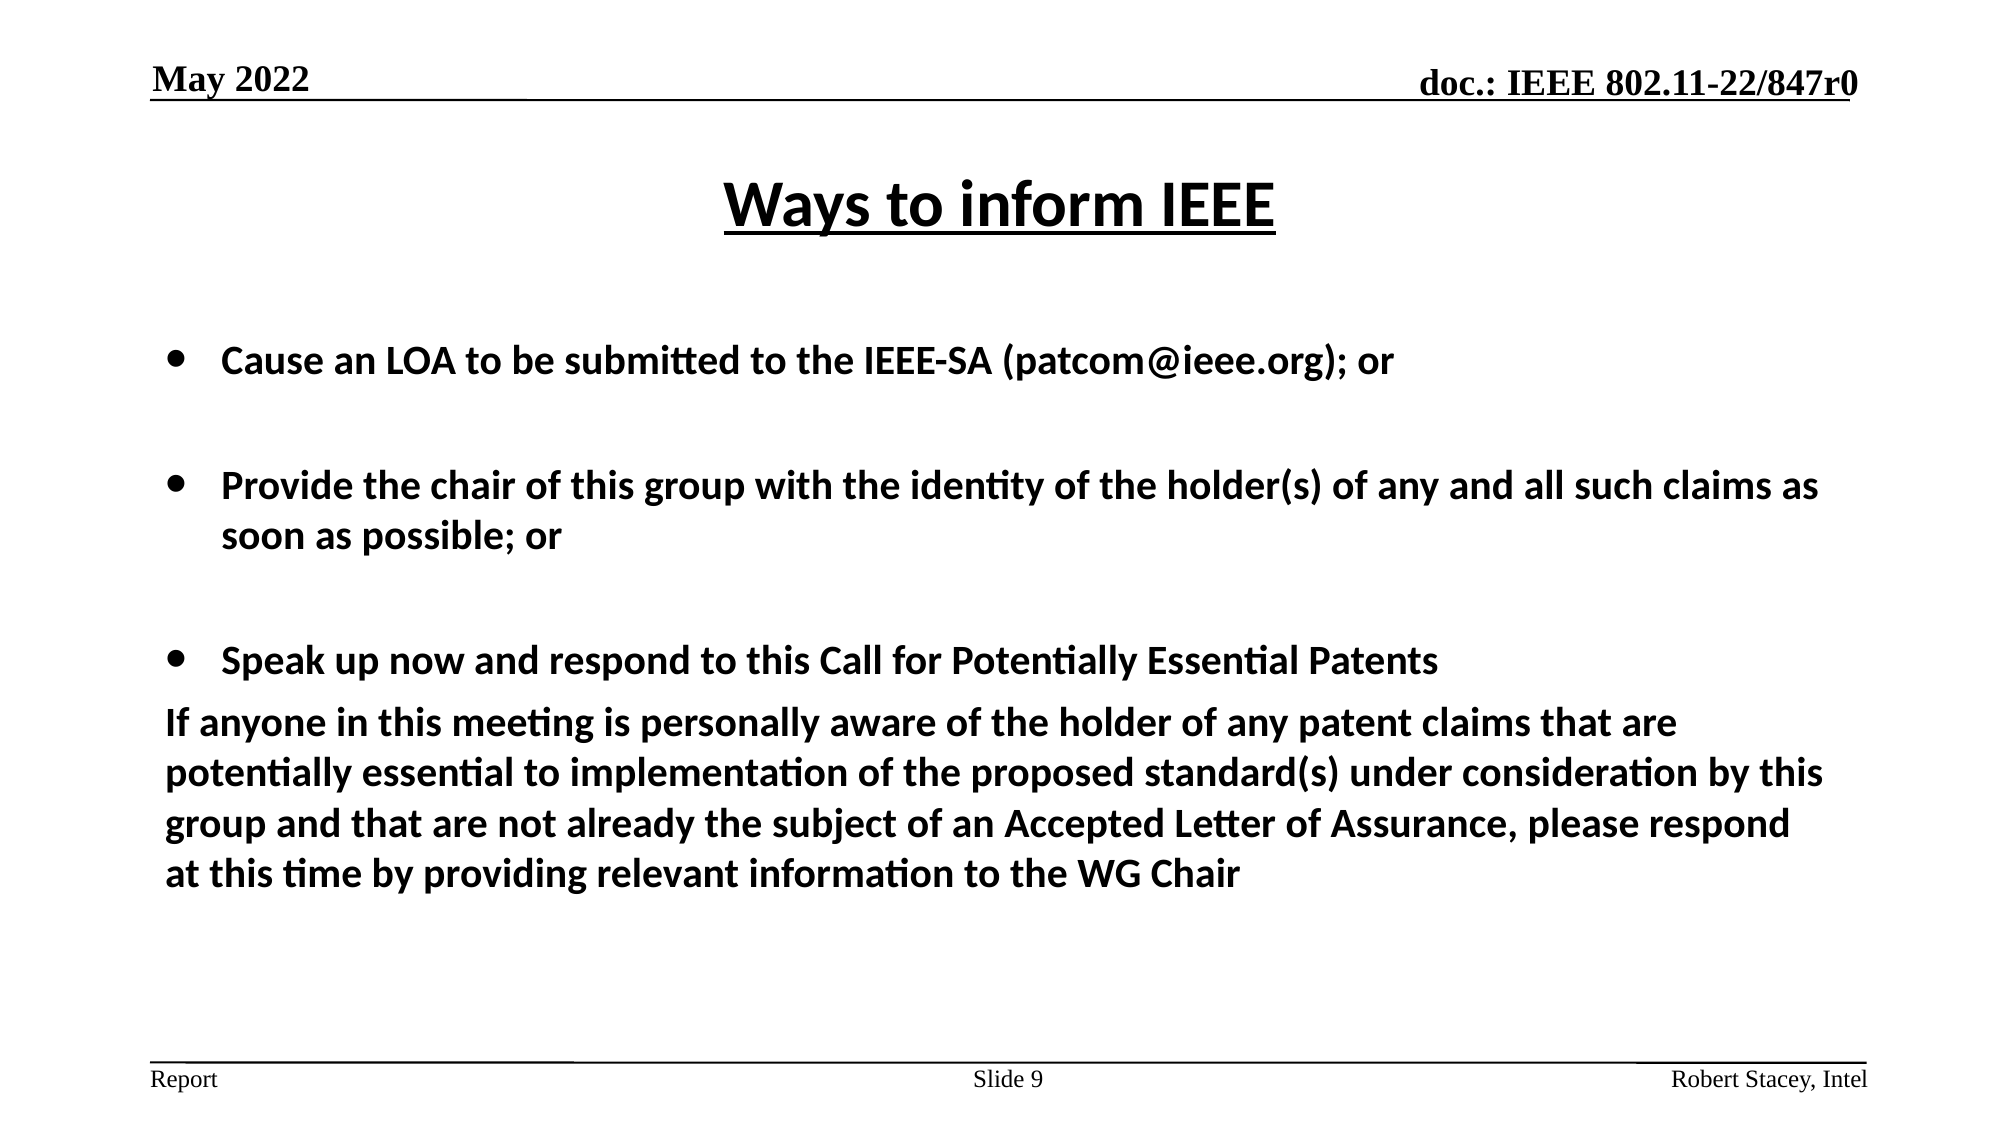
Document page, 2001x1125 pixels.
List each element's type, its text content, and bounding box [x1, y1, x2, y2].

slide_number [152, 54, 563, 100]
list Cause an LOA to be submitted to the IEEE-SA (patcom@ieee.org); or Provide the chair of this group with the identity of the holder(s) of any and all such claims as soon as possible; or Speak up now and respond to this Call for Potentially Essential Patents If anyone in this meeting is personally aware of the holder of any patent claims that are potentially essential to implementation of the proposed standard(s) under consideration by this group and that are not already the subject of an Accepted Letter of Assurance, please respond at this time by providing relevant information to the WG Chair [149, 324, 1850, 1000]
slide_number Slide 9 [950, 1061, 1067, 1123]
footer Robert Stacey, Intel [1171, 1061, 1869, 1093]
title Ways to inform IEEE [149, 112, 1850, 288]
